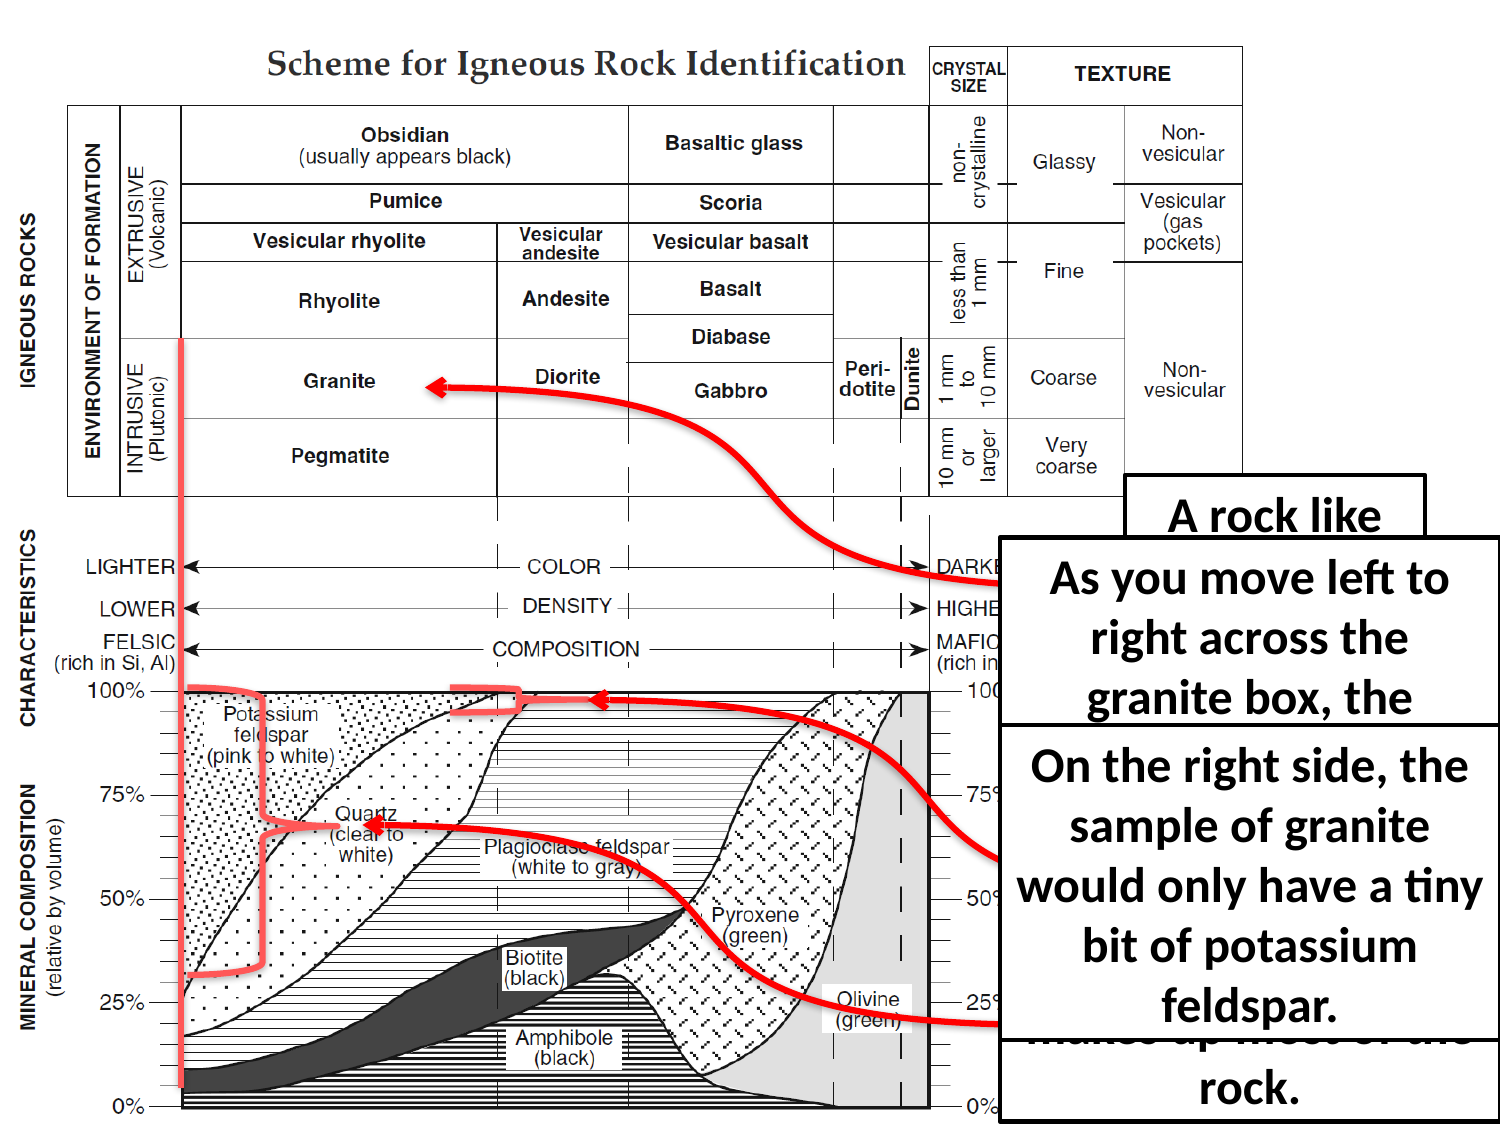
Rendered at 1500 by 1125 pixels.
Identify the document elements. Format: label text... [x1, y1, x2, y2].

text_box A rock like GRANITE can have a changing mineral composition [1278, 473, 1427, 535]
text_box As you move left to right across the granite box, the amount of each mineral changes. [1278, 535, 1500, 723]
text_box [587, 699, 1276, 901]
text_box On the left side of the granite box, potassium feldspar makes up most of the rock. [1278, 1042, 1500, 1124]
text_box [424, 387, 1113, 588]
text_box On the right side, the sample of granite would only have a tiny bit of potassium feldspar. [1278, 723, 1500, 1042]
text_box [362, 824, 1051, 1026]
picture [0, 0, 1276, 1125]
